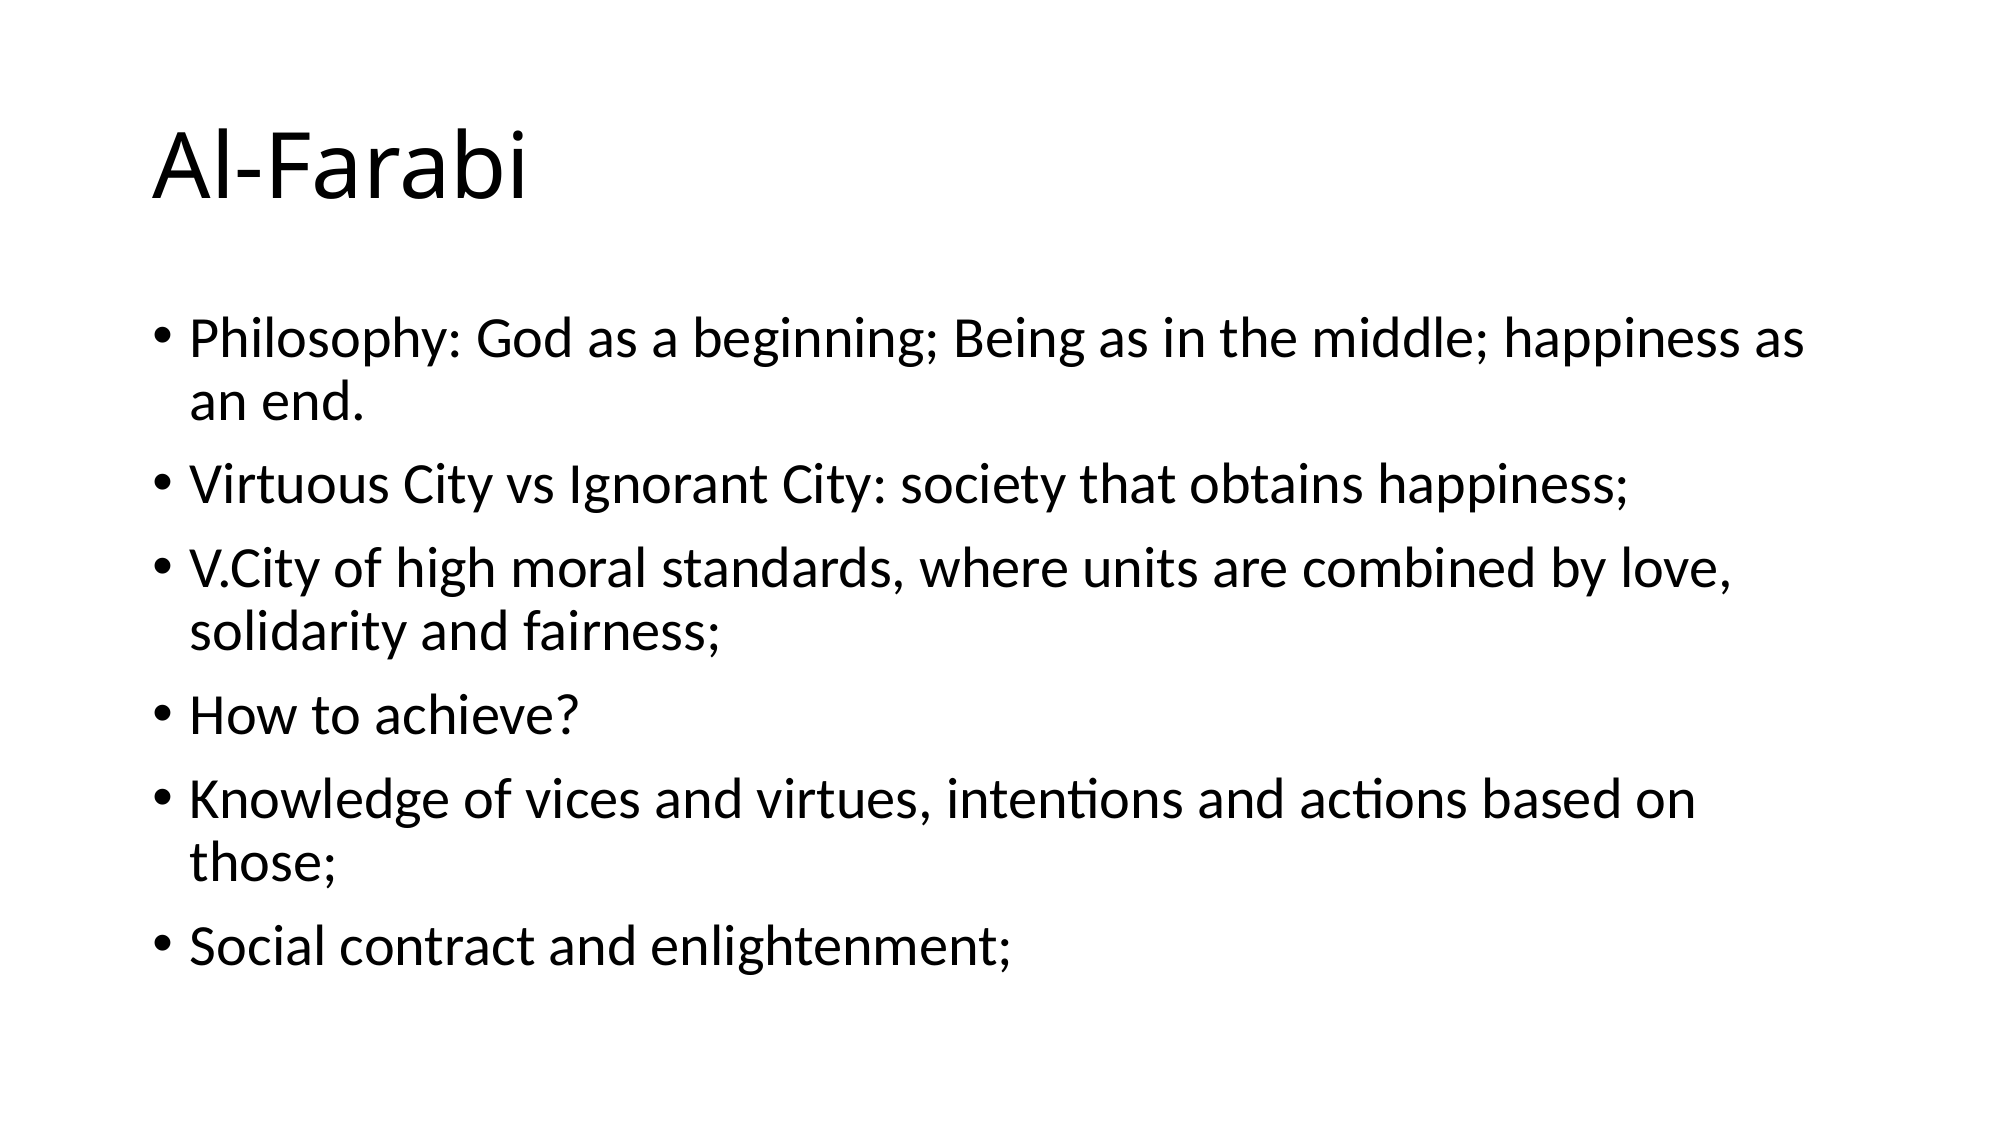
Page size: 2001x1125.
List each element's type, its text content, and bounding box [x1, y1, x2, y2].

title Al-Farabi [137, 59, 1863, 278]
list Philosophy: God as a beginning; Being as in the middle; happiness as an end. Virtuous City vs Ignorant City: society that obtains happiness; V.City of high moral standards, where units are combined by love, solidarity and fairness; How to achieve? Knowledge of vices and virtues, intentions and actions based on those; Social contract and enlightenment; [137, 299, 1863, 1014]
